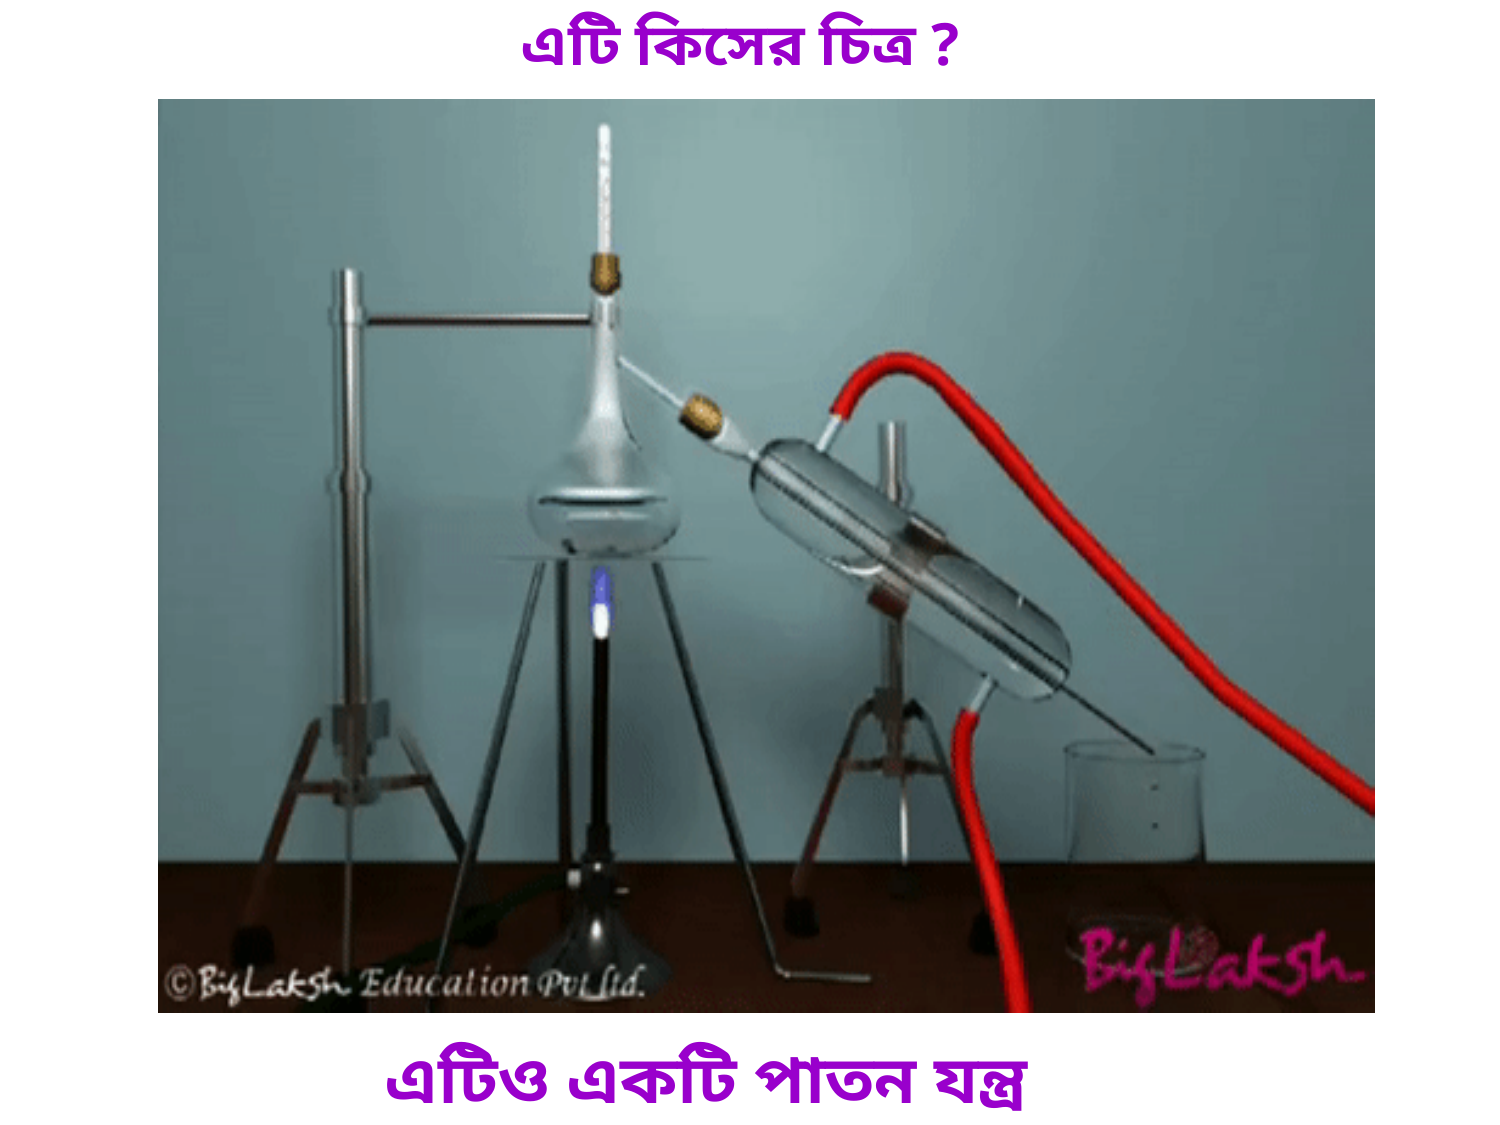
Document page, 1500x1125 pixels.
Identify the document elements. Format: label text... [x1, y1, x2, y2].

text_box এটিও একটি পাতন যন্ত্র [370, 1029, 1043, 1124]
picture [158, 99, 1376, 1013]
text_box এটি কিসের চিত্র ? [507, 0, 974, 85]
